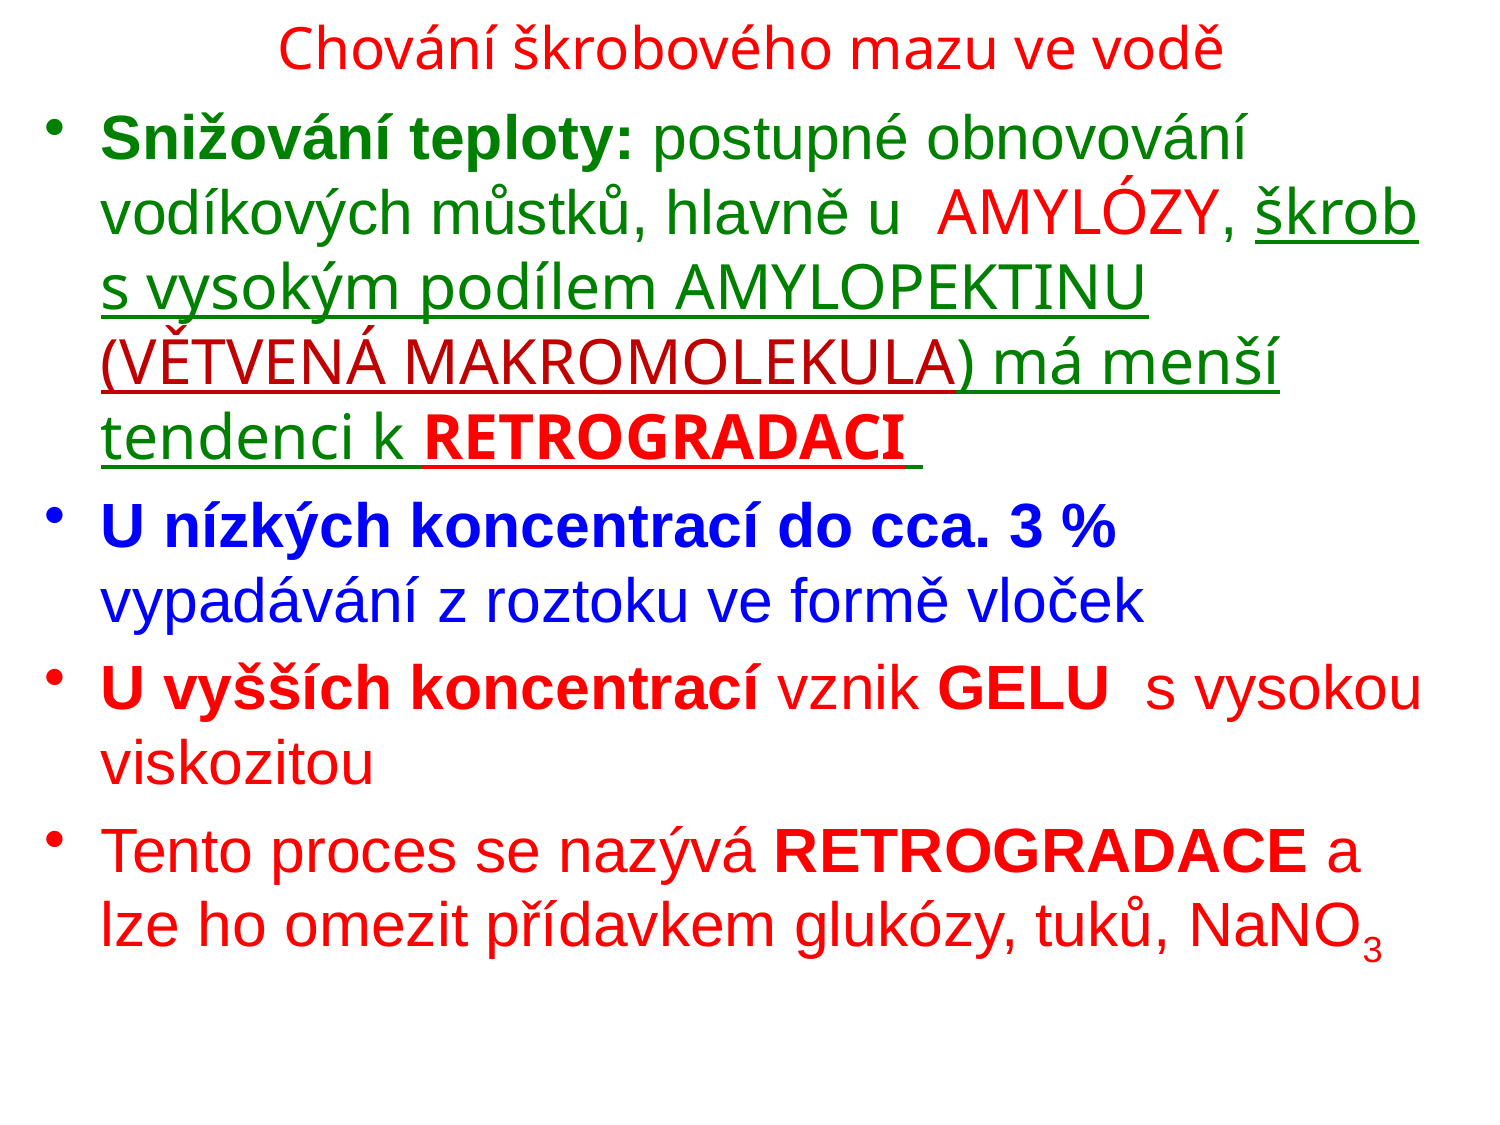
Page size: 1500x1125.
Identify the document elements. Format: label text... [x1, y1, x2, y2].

list Snižování teploty: postupné obnovování vodíkových můstků, hlavně u AMYLÓZY, škrob s vysokým podílem AMYLOPEKTINU (VĚTVENÁ MAKROMOLEKULA) má menší tendenci k RETROGRADACI U nízkých koncentrací do cca. 3 % vypadávání z roztoku ve formě vloček U vyšších koncentrací vznik GELU s vysokou viskozitou Tento proces se nazývá RETROGRADACE a lze ho omezit přídavkem glukózy, tuků, NaNO3 [29, 89, 1459, 1071]
title Chování škrobového mazu ve vodě [76, 0, 1427, 89]
